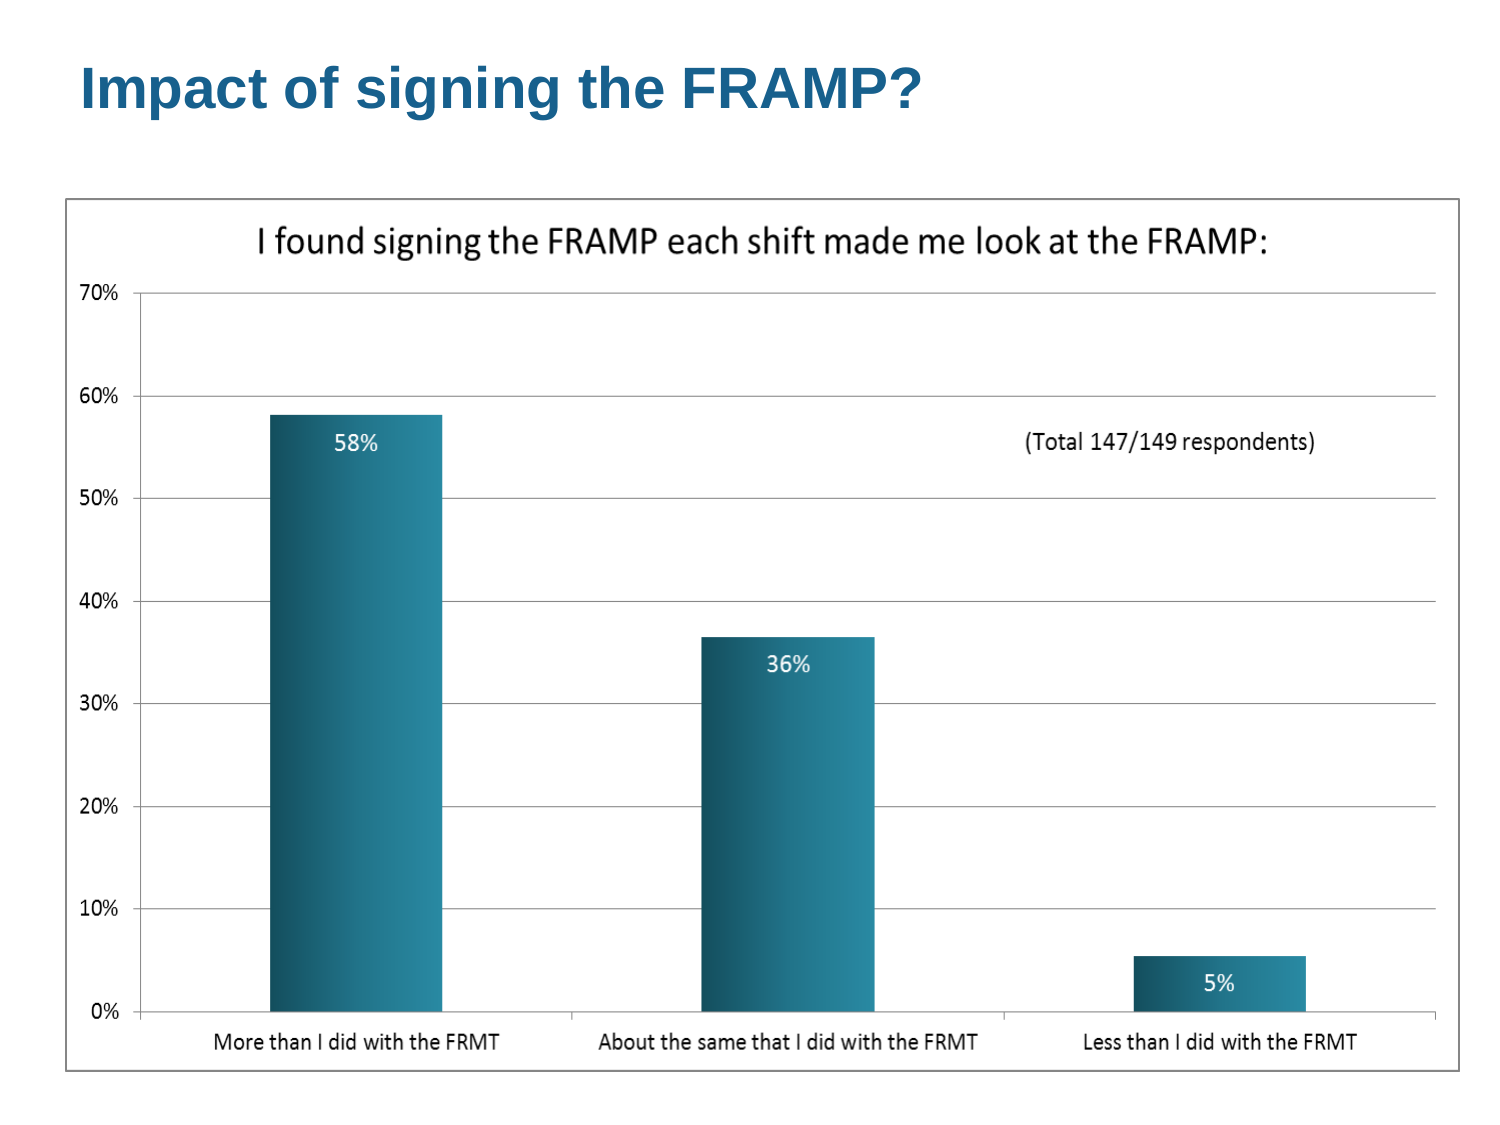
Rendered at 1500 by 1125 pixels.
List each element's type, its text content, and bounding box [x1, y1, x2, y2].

picture [65, 197, 1460, 1072]
text_box Impact of signing the FRAMP? [64, 42, 1400, 197]
